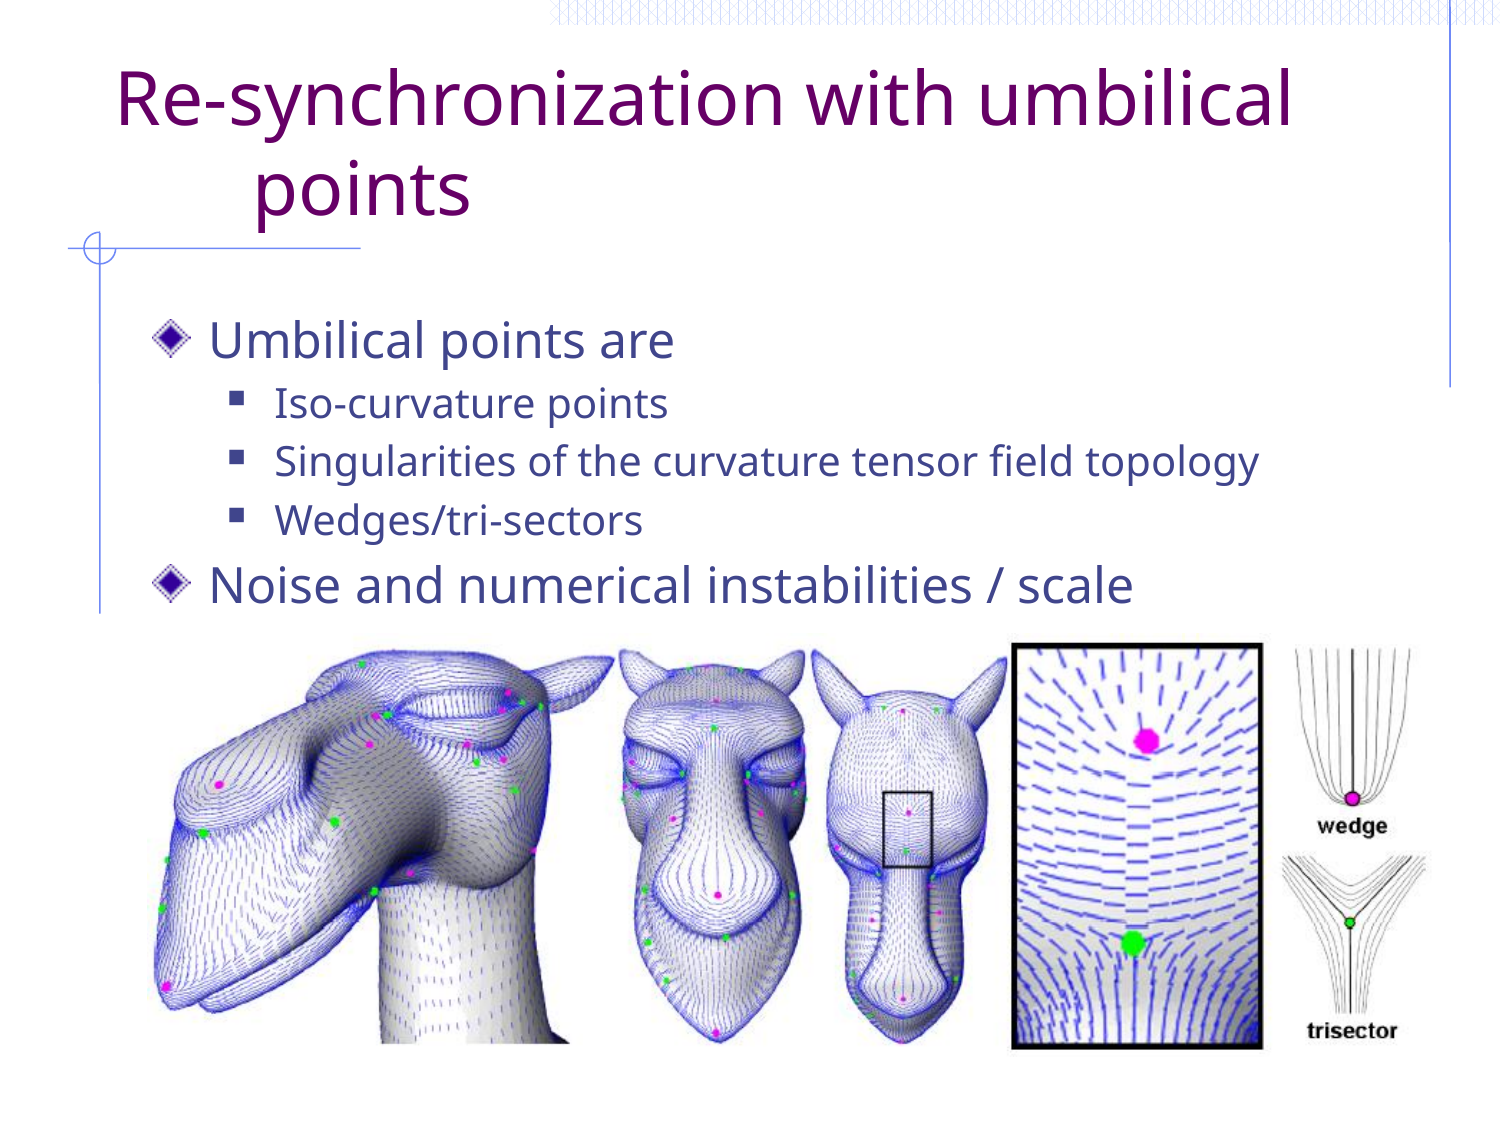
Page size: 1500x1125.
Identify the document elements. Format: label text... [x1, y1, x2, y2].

list Umbilical points are Iso-curvature points Singularities of the curvature tensor field topology Wedges/tri-sectors Noise and numerical instabilities / scale [137, 300, 1448, 977]
title Re-synchronization with umbilical points [99, 49, 1460, 238]
picture [152, 319, 191, 358]
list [147, 633, 1436, 1058]
picture [152, 564, 191, 603]
